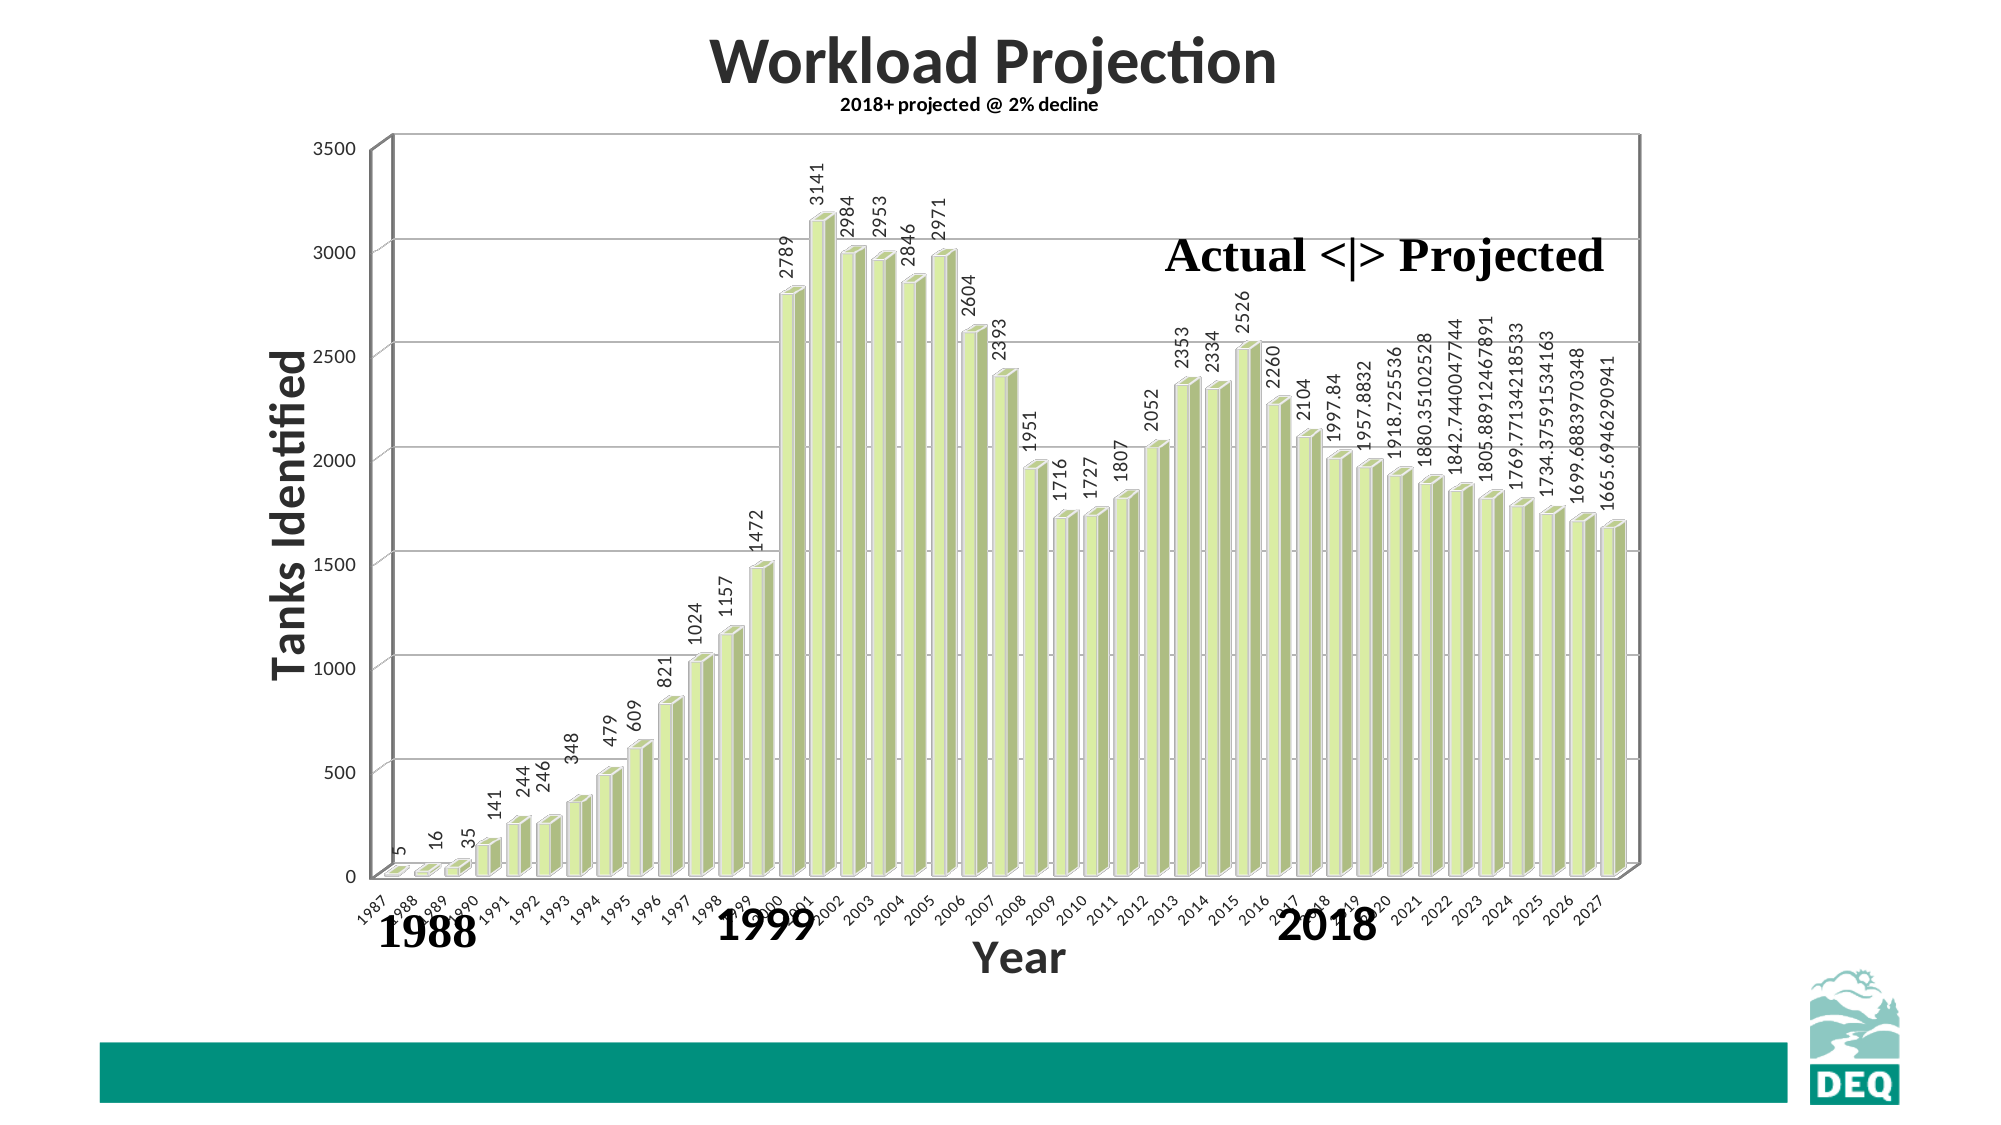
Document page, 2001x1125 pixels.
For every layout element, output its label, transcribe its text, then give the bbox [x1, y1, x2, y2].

text_box Workload Projection [619, 9, 1294, 76]
chart [234, 77, 1713, 1001]
picture [1810, 968, 1900, 1105]
